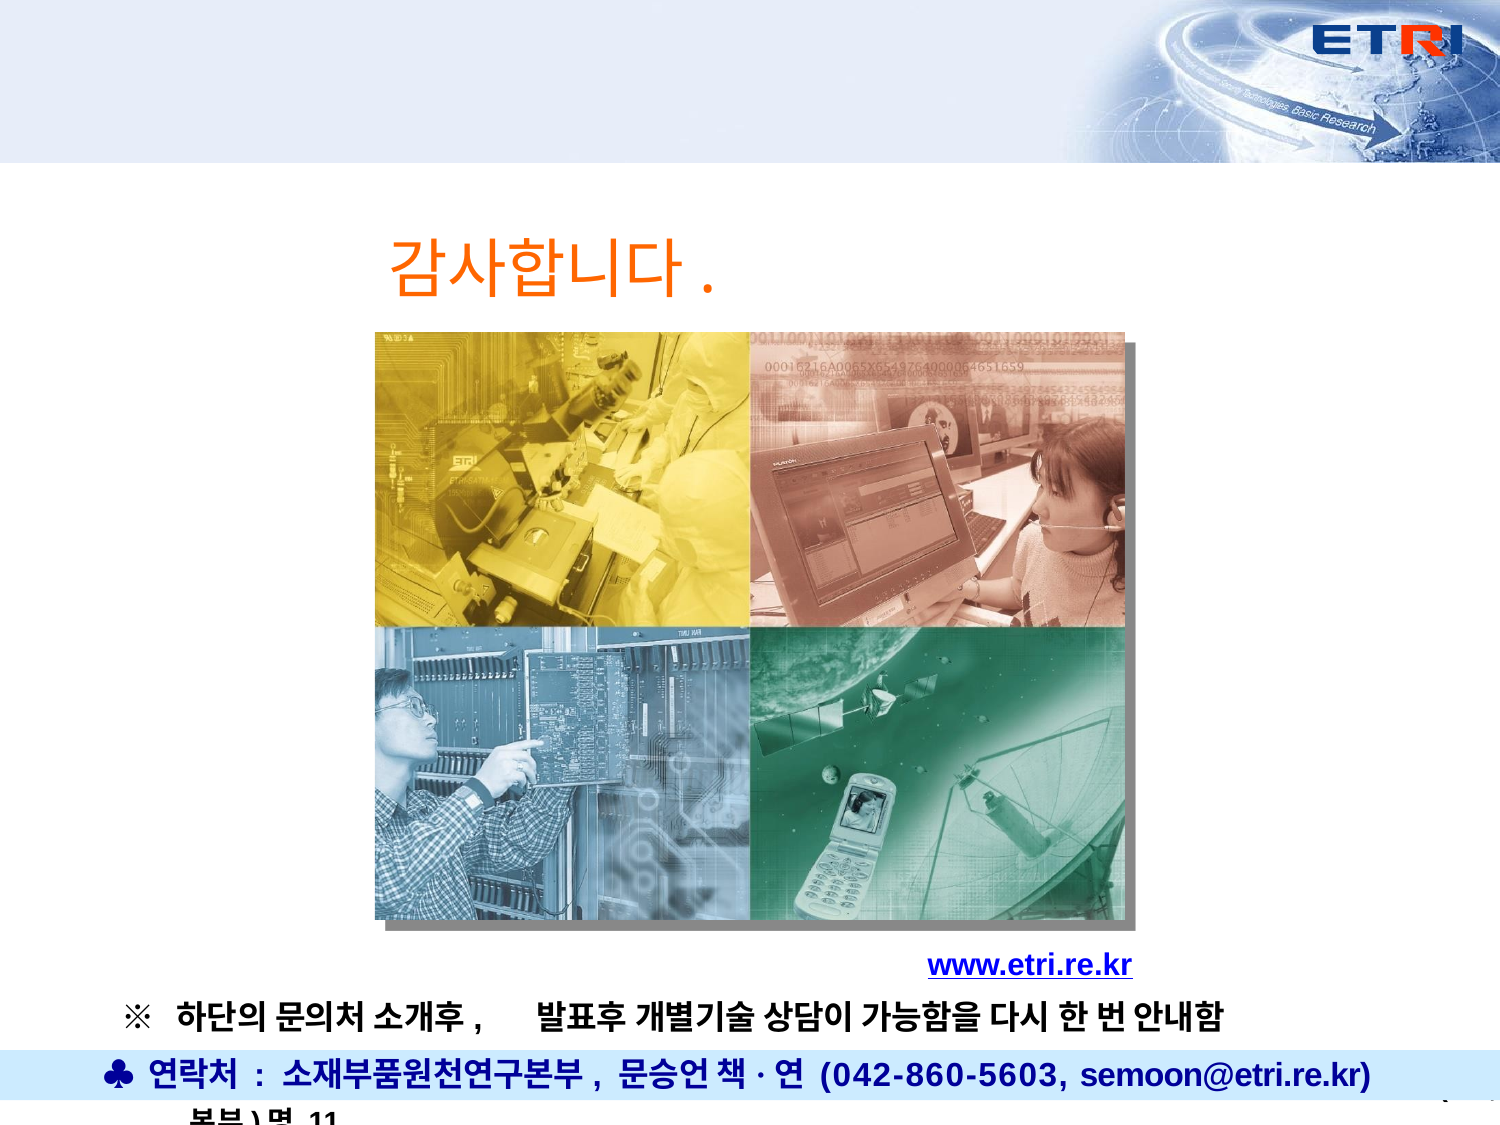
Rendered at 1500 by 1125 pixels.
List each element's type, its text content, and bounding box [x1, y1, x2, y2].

text_box [0, 1050, 1500, 1101]
text_box [1450, 25, 1463, 55]
text_box [0, 0, 1500, 163]
text_box [1370, 31, 1383, 55]
text_box Proprietary ETRI OOO연구소(단, 본부)명 11 [0, 1101, 1500, 1125]
text_box [1401, 25, 1442, 55]
text_box [1416, 40, 1446, 57]
text_box www.etri.re.kr ※ 하단의 문의처 소개후, 발표후 개별기술 상담이 가능함을 다시 한 번 안내함 ♣ 연락처 : 소재부품원천연구본부, 문승언 책·연 (042-860-5603, semoon@etri.re.kr) [100, 944, 1380, 1093]
text_box [1312, 25, 1351, 55]
text_box [374, 332, 1125, 920]
title 감사합니다. [386, 229, 727, 418]
text_box [385, 342, 1136, 931]
